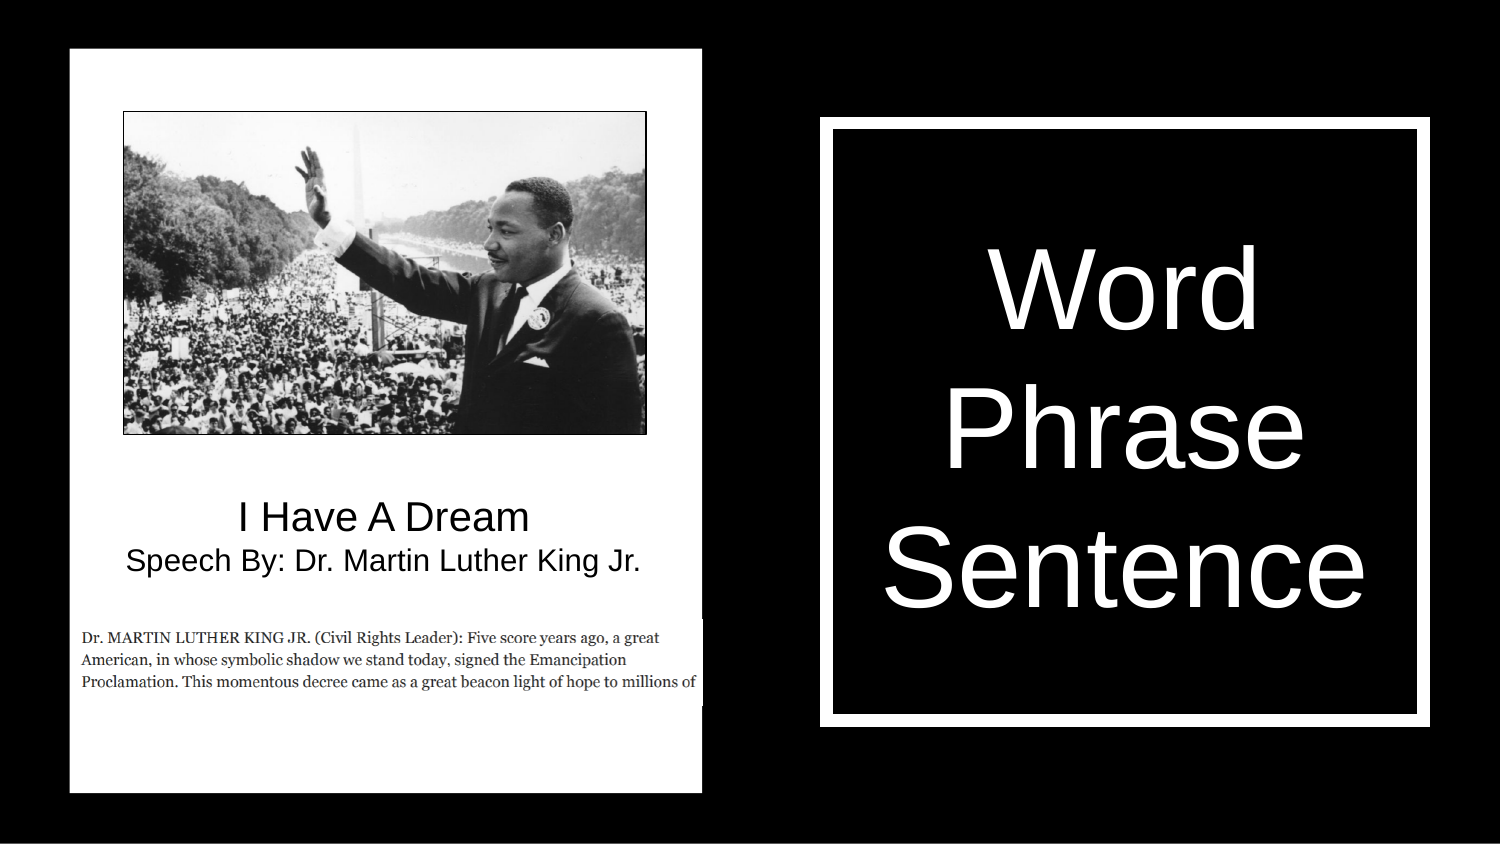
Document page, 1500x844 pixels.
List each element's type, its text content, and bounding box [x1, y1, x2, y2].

title Word Phrase Sentence [848, 151, 1402, 693]
text_box I Have A Dream Speech By: Dr. Martin Luther King Jr. [90, 475, 678, 593]
text_box [69, 707, 703, 794]
picture [74, 619, 703, 706]
picture [123, 112, 646, 434]
text_box [69, 48, 703, 624]
